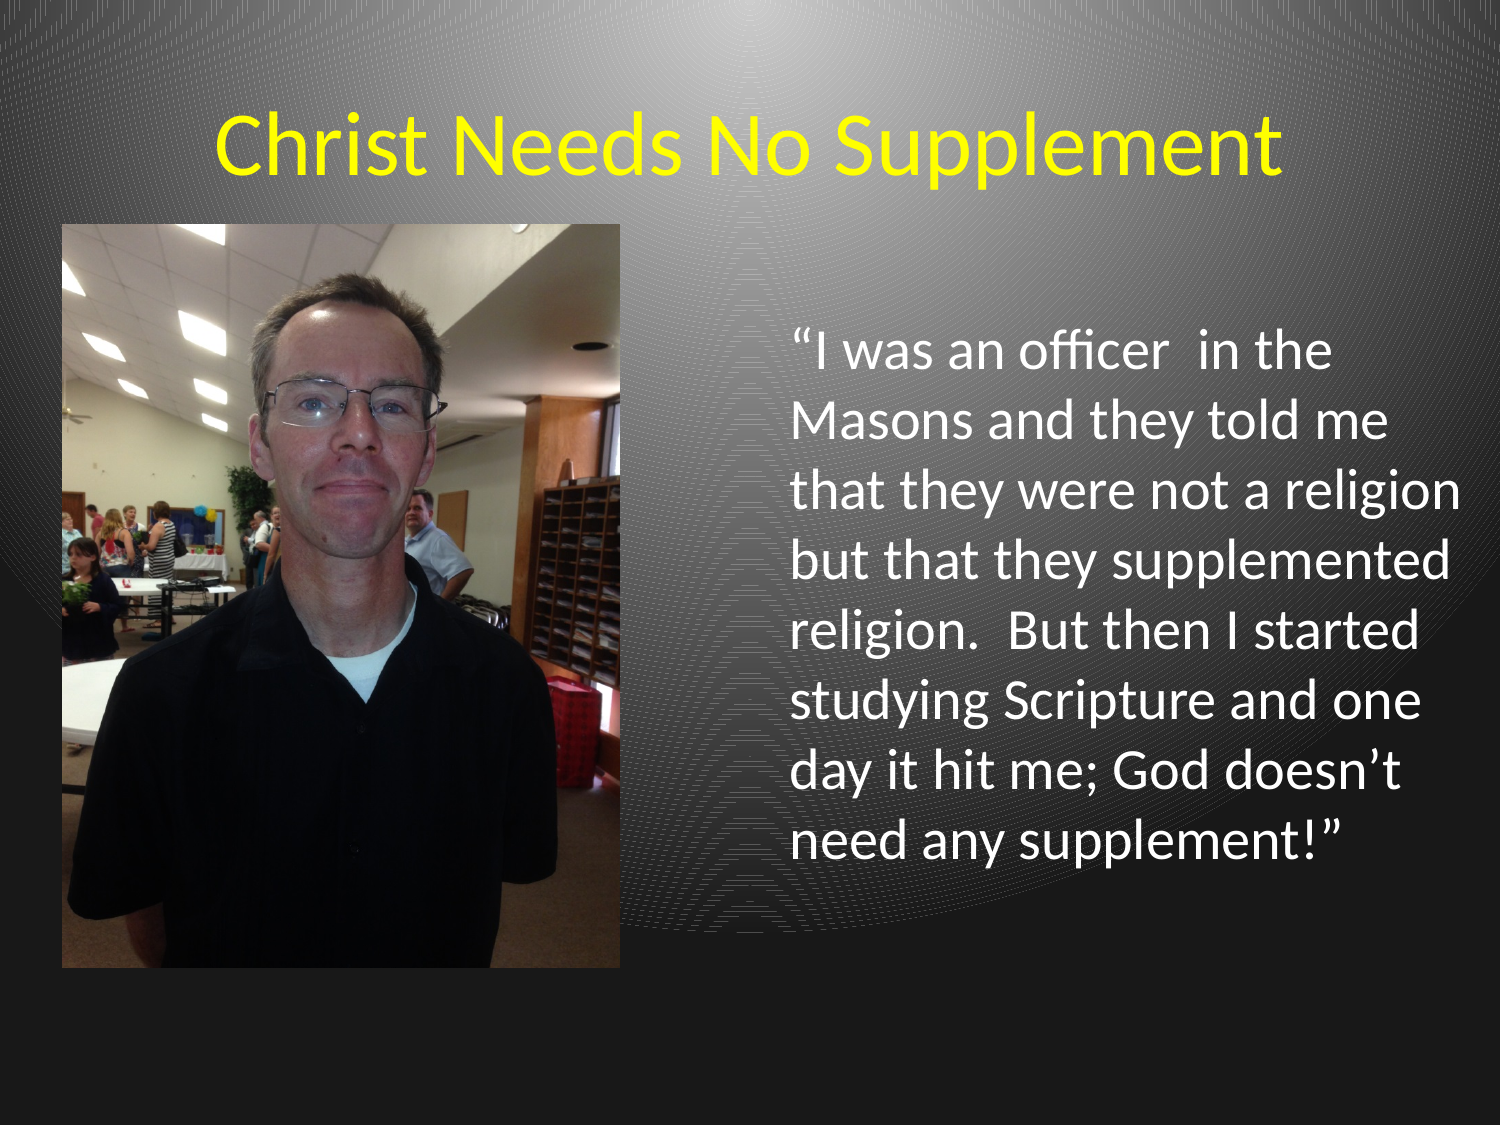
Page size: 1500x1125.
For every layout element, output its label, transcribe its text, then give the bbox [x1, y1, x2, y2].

title Christ Needs No Supplement [75, 45, 1425, 233]
text_box “I was an officer in the Masons and they told me that they were not a religion but that they supplemented religion. But then I started studying Scripture and one day it hit me; God doesn’t need any supplement!” [774, 304, 1500, 1125]
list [62, 224, 620, 968]
